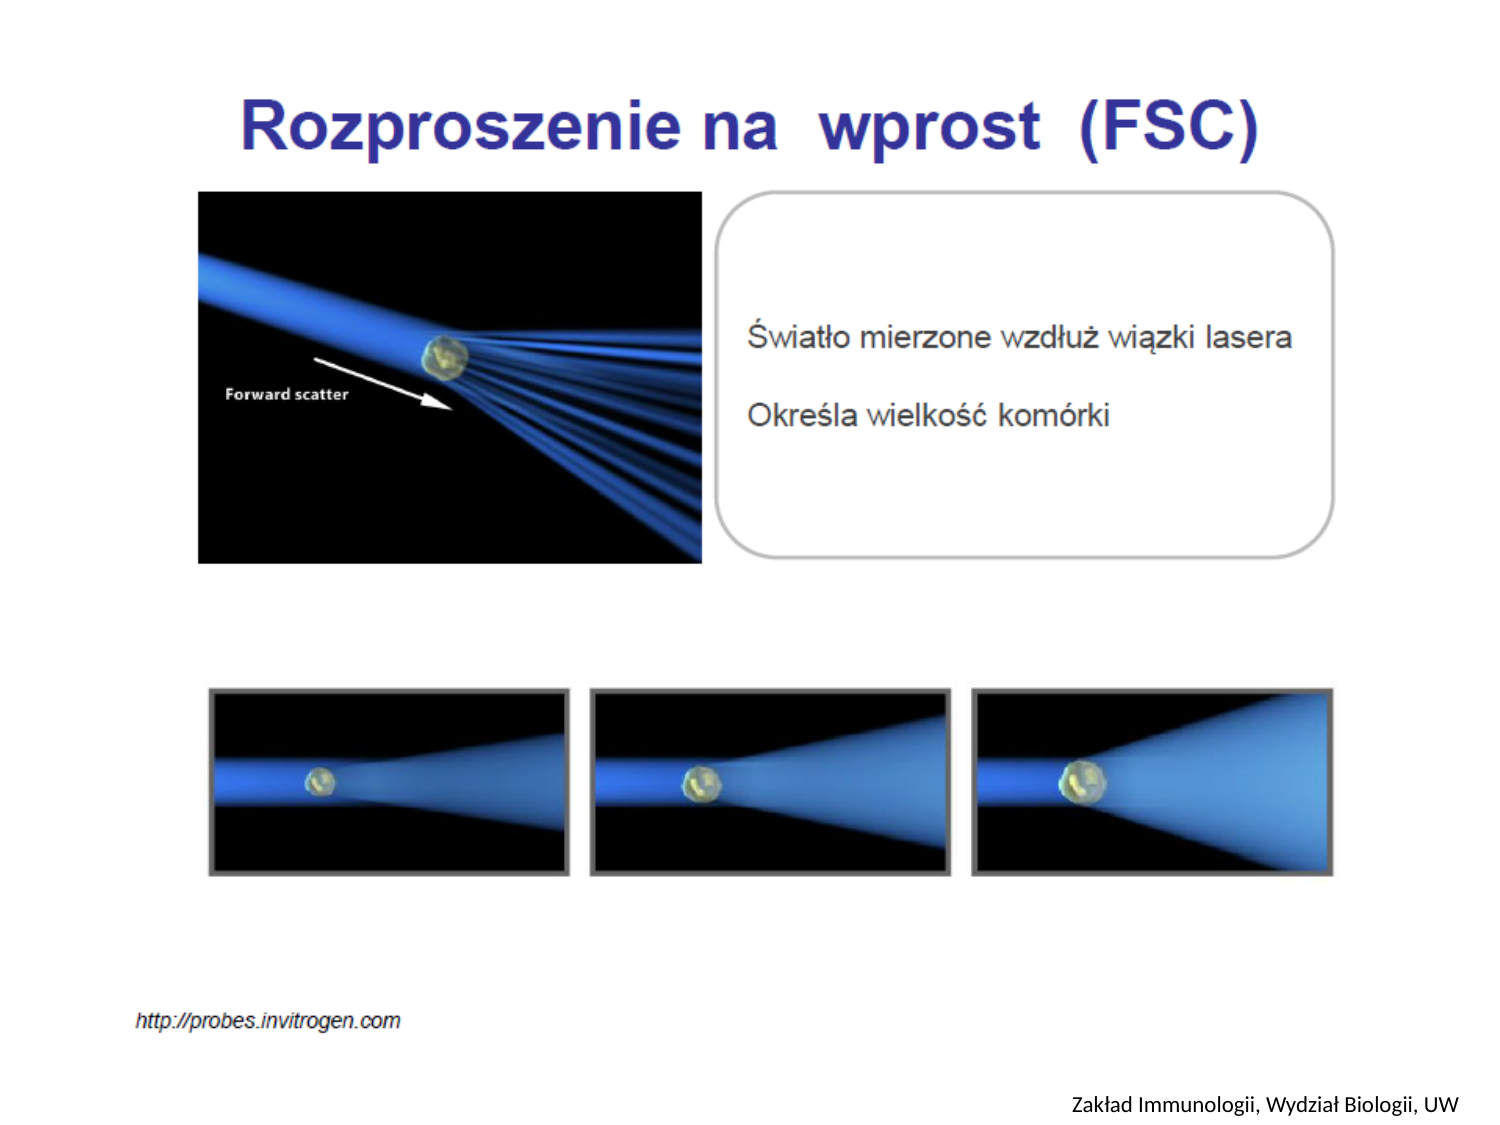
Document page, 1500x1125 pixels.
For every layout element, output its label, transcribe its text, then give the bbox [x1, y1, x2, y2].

picture [117, 84, 1383, 1041]
text_box Zakład Immunologii, Wydział Biologii, UW [1057, 1082, 1500, 1125]
